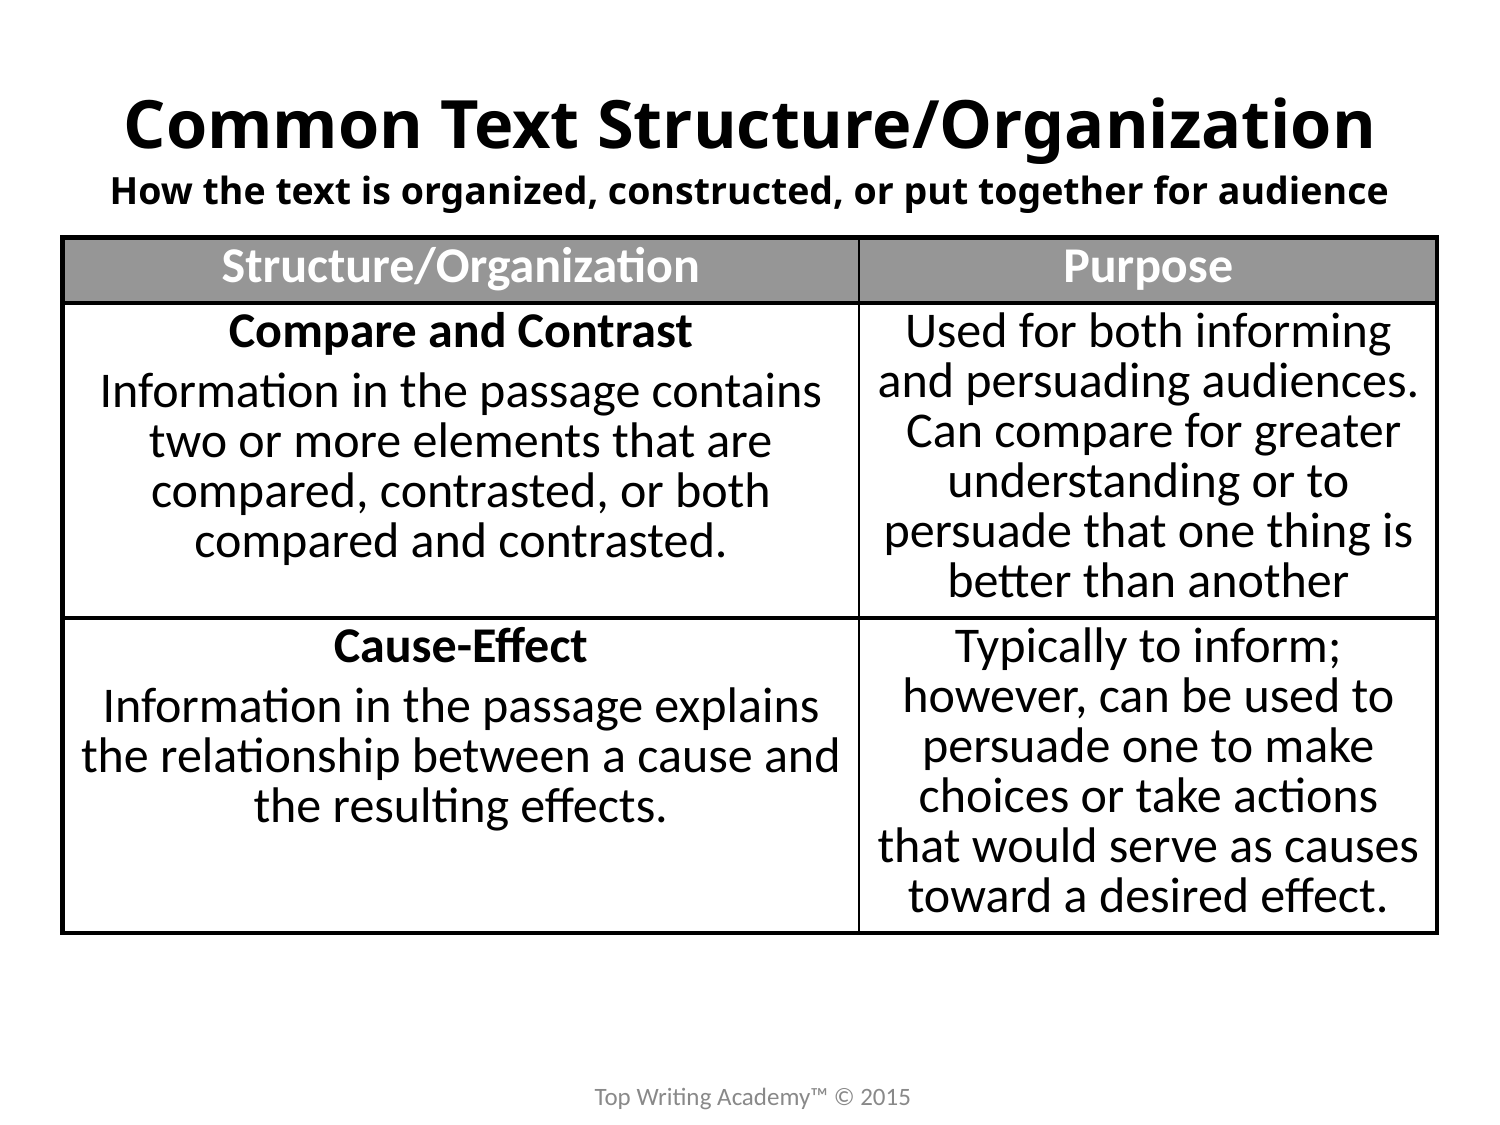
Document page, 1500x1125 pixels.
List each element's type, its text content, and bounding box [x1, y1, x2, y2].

table_cell Used for both informing and persuading audiences. Can compare for greater understanding or to persuade that one thing is better than another [860, 305, 1435, 616]
table_header Structure/Organization [65, 240, 858, 301]
table_cell Typically to inform; however, can be used to persuade one to make choices or take actions that would serve as causes toward a desired effect. [860, 620, 1435, 931]
table_header Purpose [860, 240, 1435, 301]
table_cell Cause-Effect Information in the passage explains the relationship between a cause and the resulting effects. [65, 620, 858, 931]
text_box Top Writing Academy™ © 2015 [515, 1065, 991, 1125]
text_box Common Text Structure/Organization How the text is organized, constructed, or put together for audience [0, 75, 1500, 220]
table_cell Compare and Contrast Information in the passage contains two or more elements that are compared, contrasted, or both compared and contrasted. [65, 305, 858, 616]
